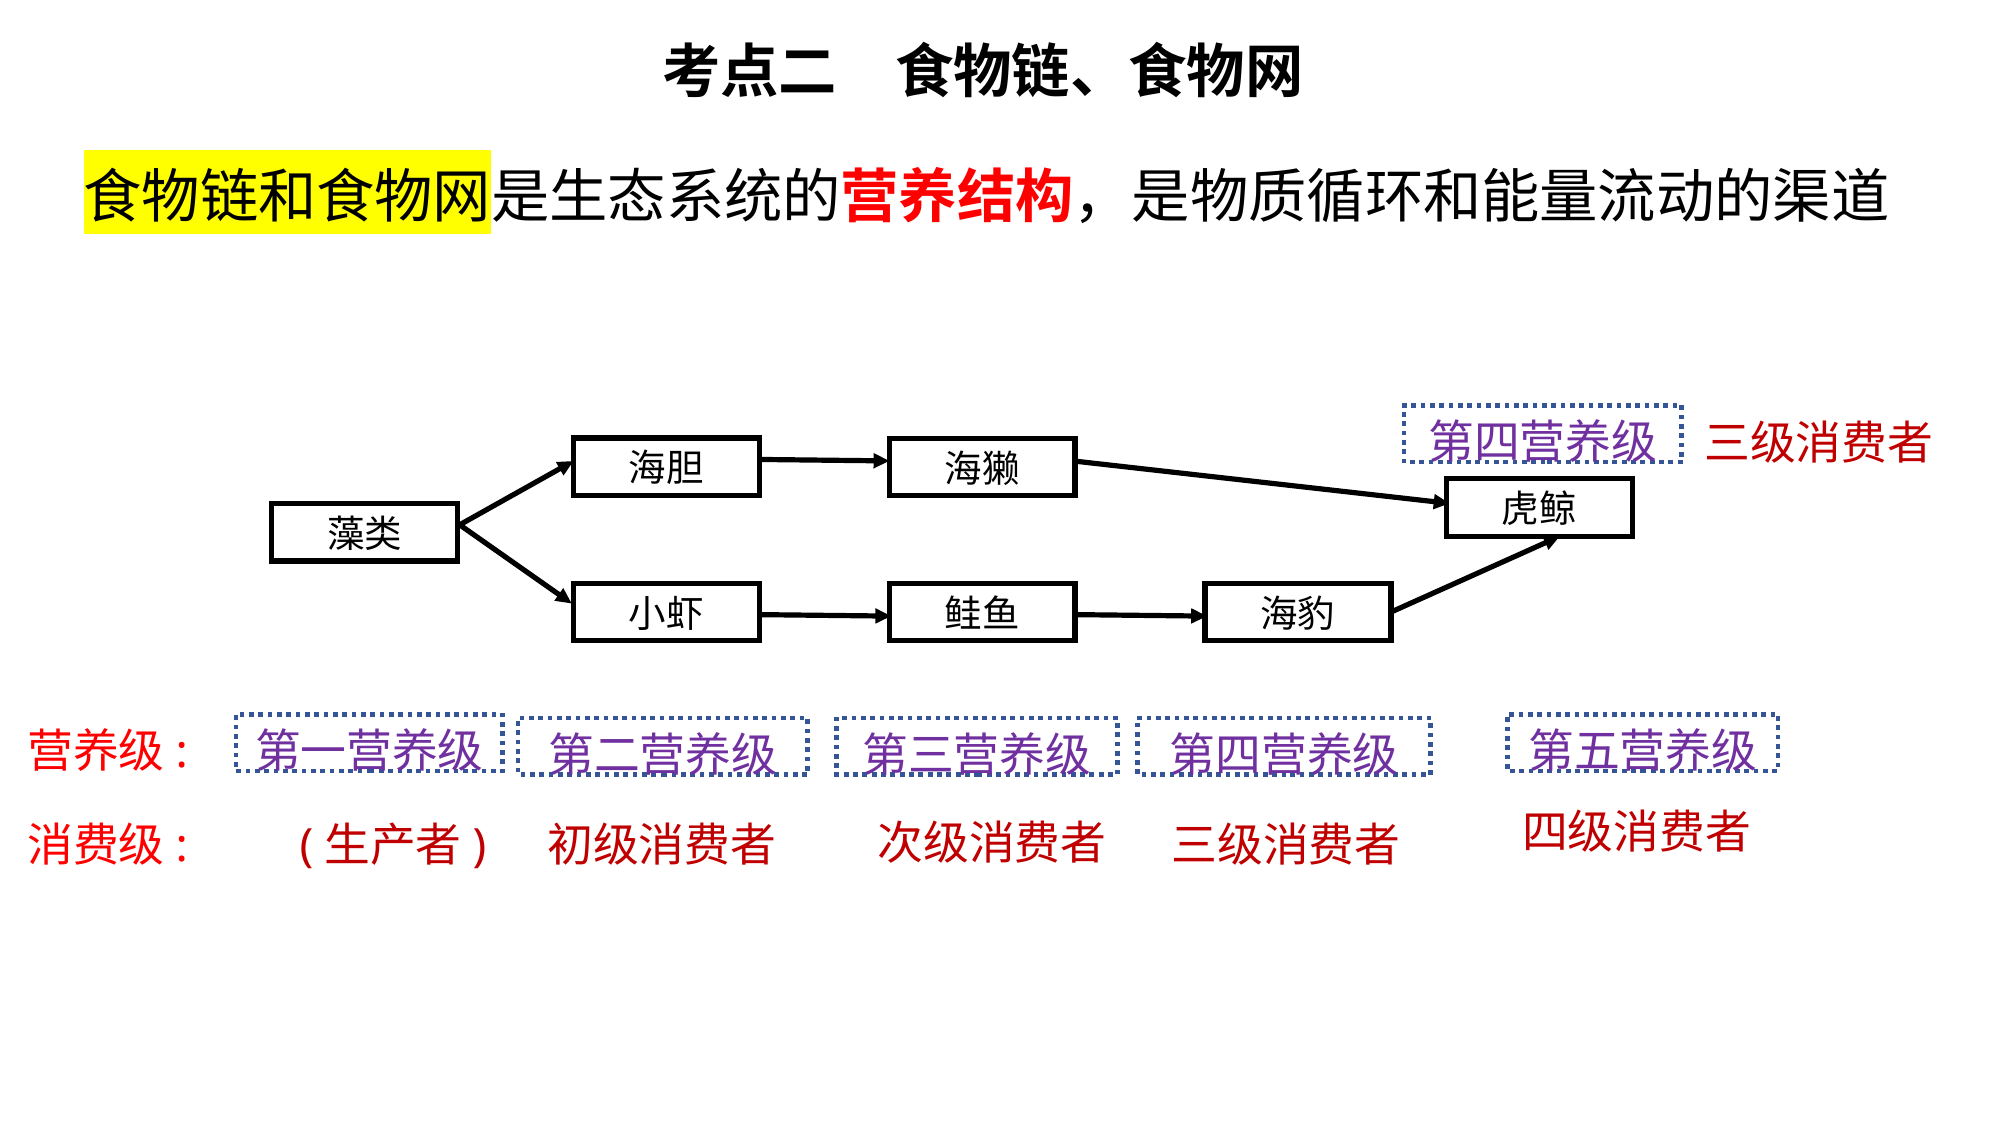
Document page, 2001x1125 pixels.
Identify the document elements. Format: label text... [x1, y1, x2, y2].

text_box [271, 437, 1633, 642]
text_box 第一营养级 [246, 714, 503, 771]
text_box 三级消费者 [1156, 807, 1440, 878]
text_box 消费级: [12, 807, 246, 878]
text_box 第五营养级 [1507, 714, 1779, 771]
text_box 第四营养级 [1403, 405, 1682, 463]
text_box 第二营养级 [518, 717, 808, 775]
text_box 四级消费者 [1507, 795, 1794, 866]
text_box 初级消费者 [532, 807, 805, 877]
text_box 三级消费者 [1689, 405, 1975, 476]
text_box (生产者) [284, 807, 519, 878]
text_box 营养级: [12, 714, 246, 784]
text_box 次级消费者 [862, 806, 1146, 876]
text_box 第三营养级 [836, 717, 1118, 775]
text_box 考点二 食物链、食物网 [647, 27, 1375, 112]
text_box 第四营养级 [1137, 717, 1431, 775]
text_box 食物链和食物网是生态系统的营养结构，是物质循环和能量流动的渠道 [68, 151, 1920, 237]
